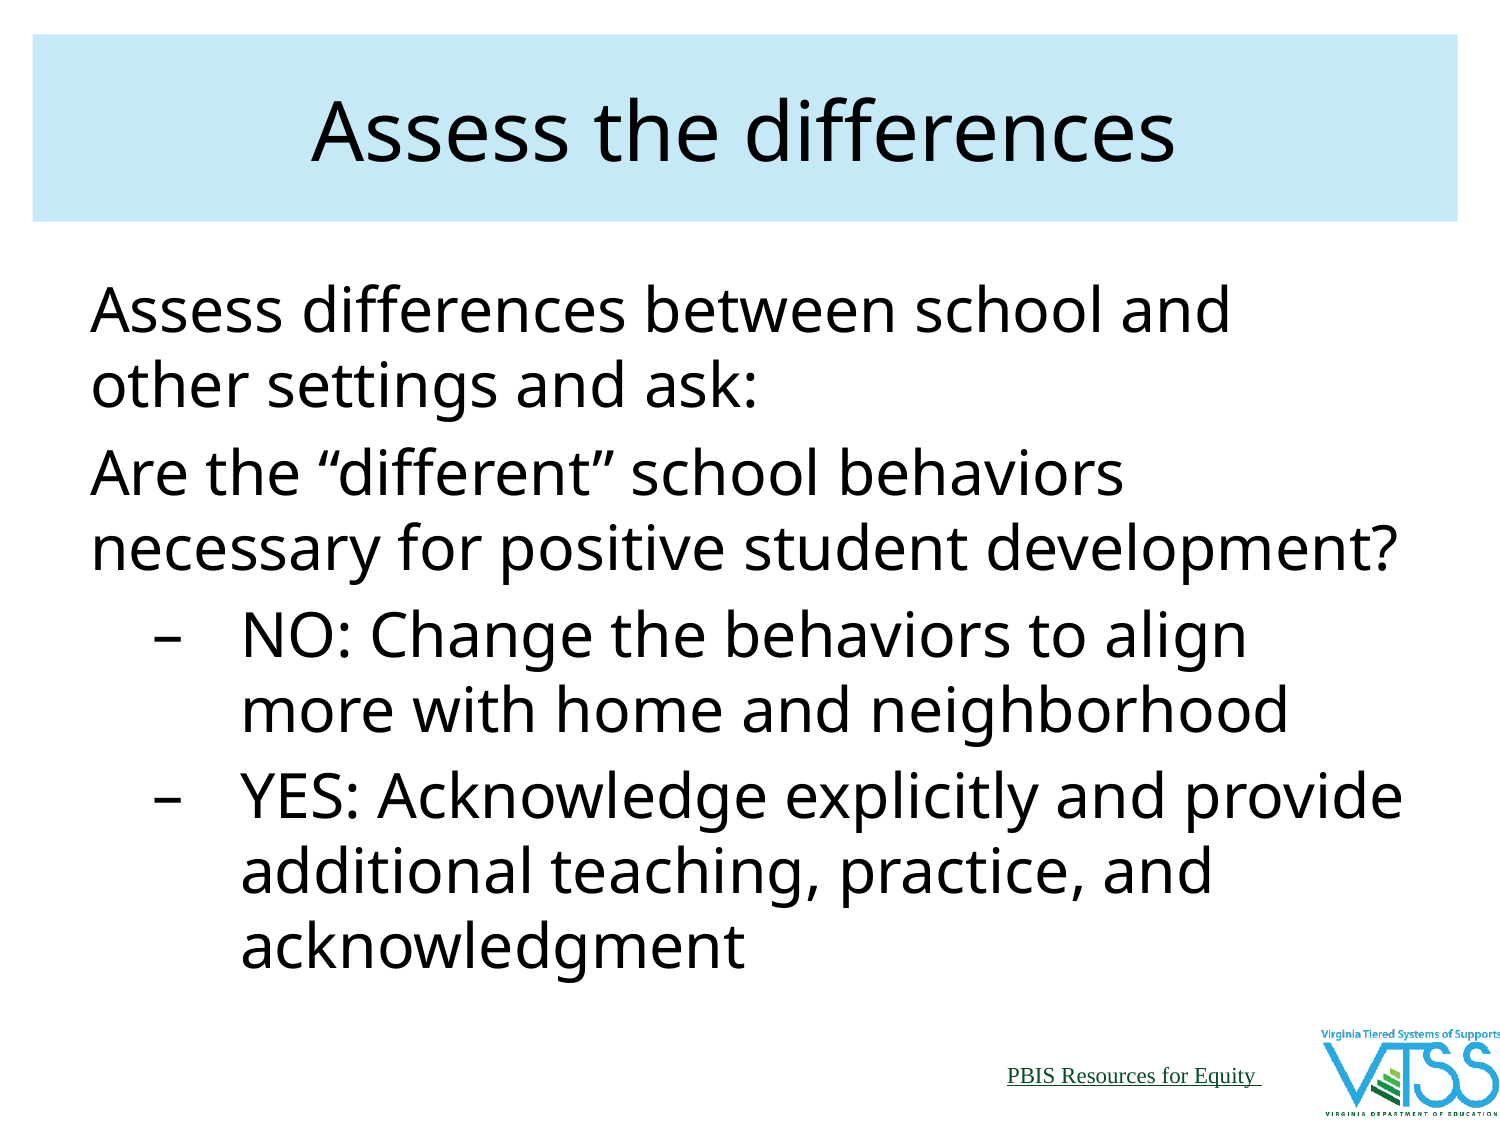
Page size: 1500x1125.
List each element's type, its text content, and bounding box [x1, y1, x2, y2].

title Assess the differences [32, 34, 1458, 222]
list Assess differences between school and other settings and ask: Are the “different” school behaviors necessary for positive student development? NO: Change the behaviors to align more with home and neighborhood YES: Acknowledge explicitly and provide additional teaching, practice, and acknowledgment [75, 262, 1425, 1013]
picture [1321, 1029, 1500, 1116]
text_box PBIS Resources for Equity [987, 1053, 1277, 1097]
